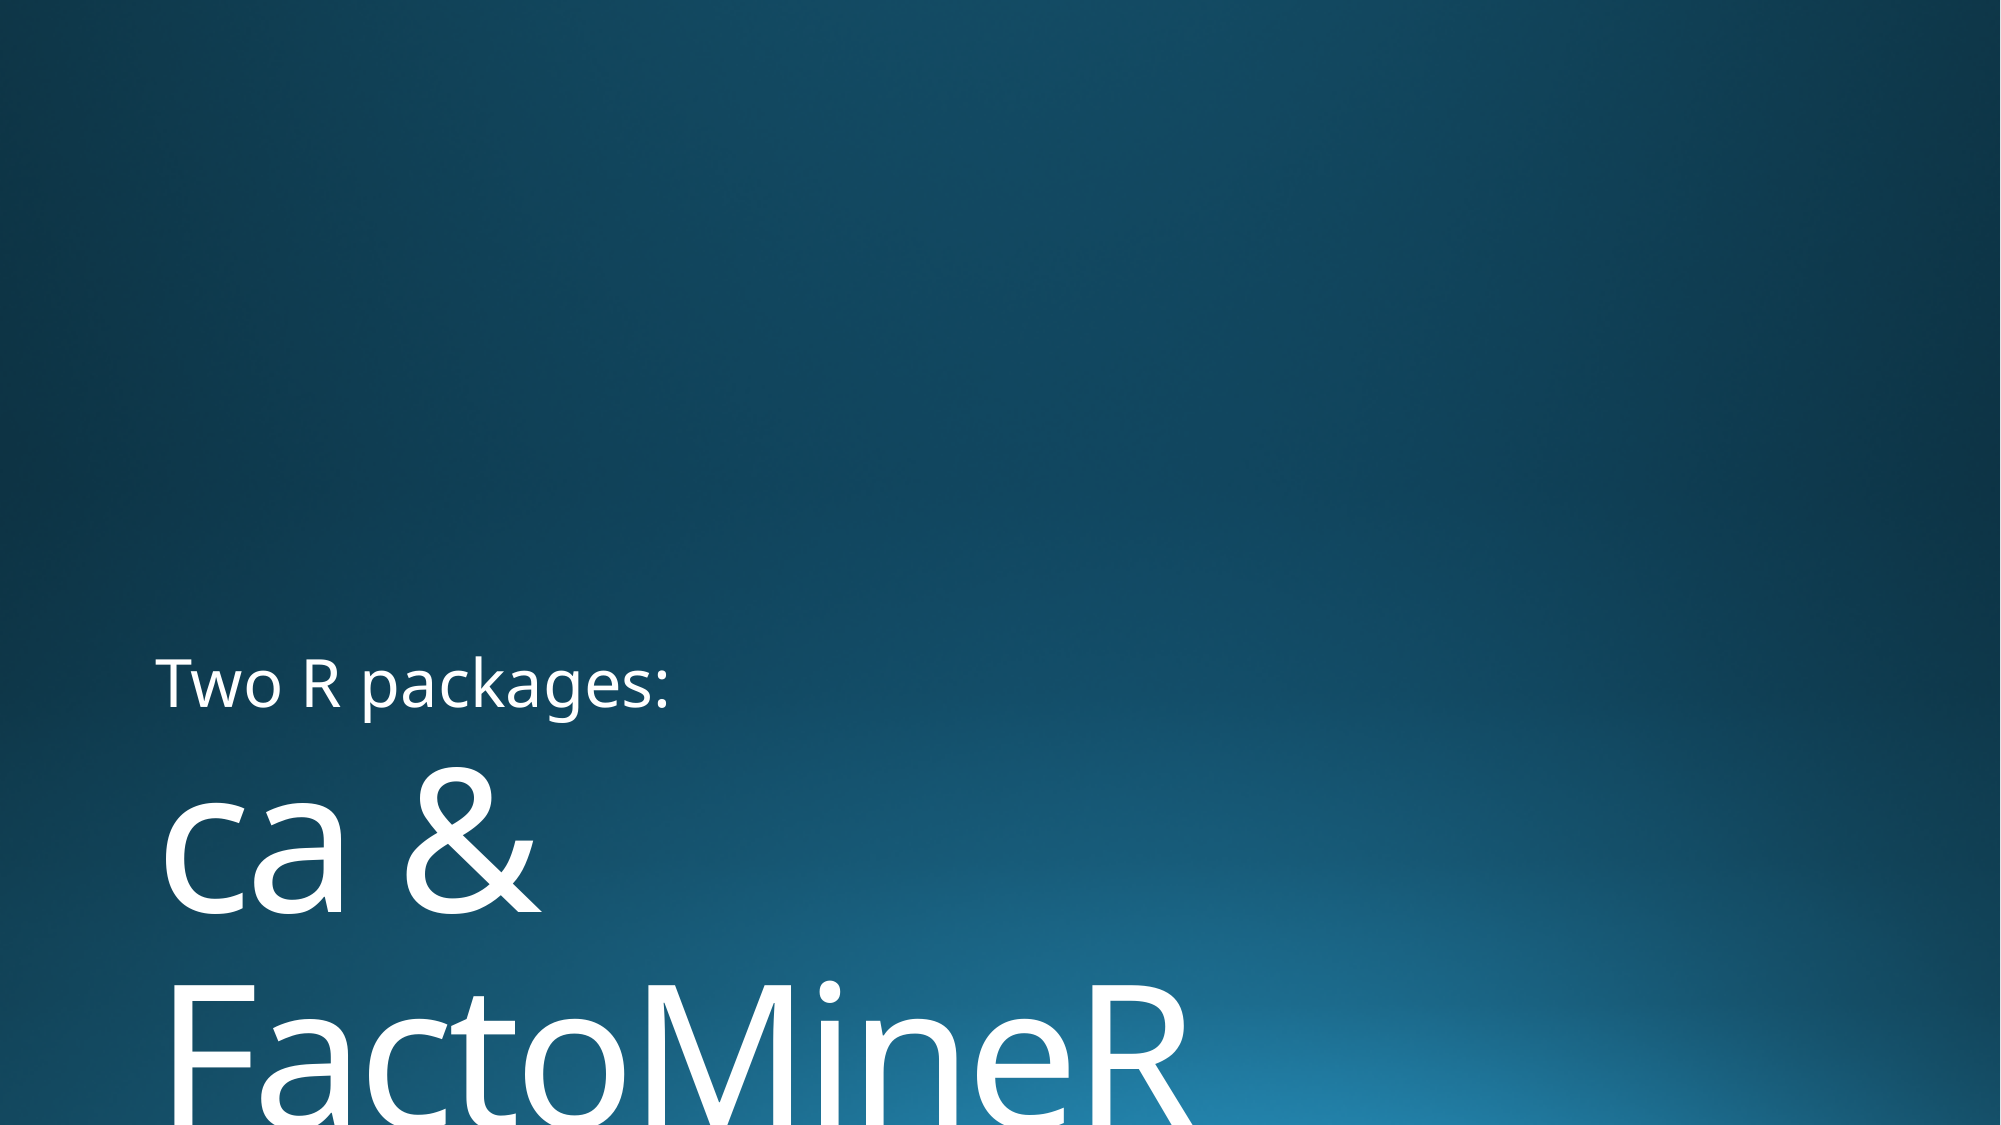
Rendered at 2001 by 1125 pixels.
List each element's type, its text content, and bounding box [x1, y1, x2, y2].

picture [0, 0, 2001, 1125]
subtitle Two R packages: [140, 605, 1641, 730]
title ca & FactoMineR [140, 732, 1641, 1002]
